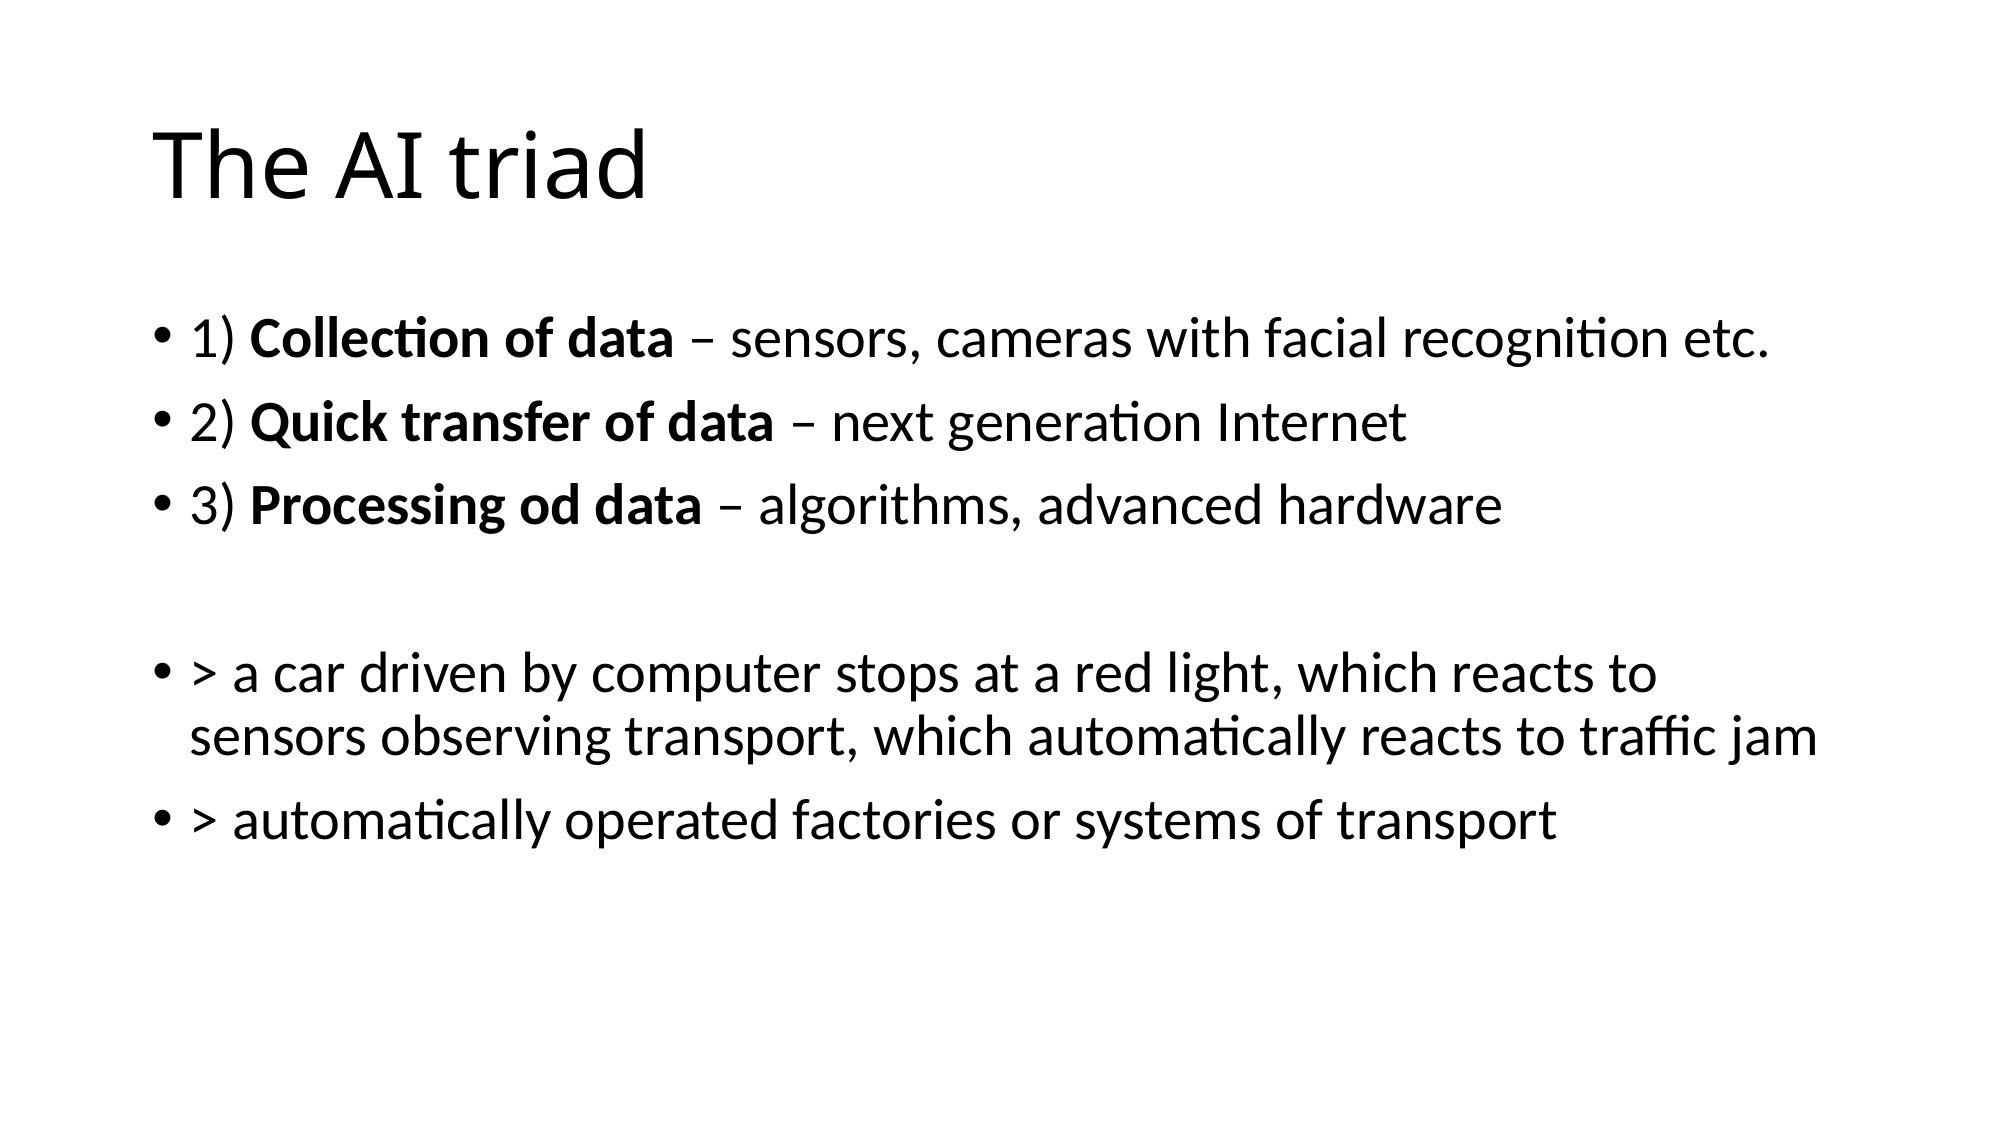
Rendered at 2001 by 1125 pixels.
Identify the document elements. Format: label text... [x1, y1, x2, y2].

title The AI triad [137, 59, 1863, 278]
list 1) Collection of data – sensors, cameras with facial recognition etc. 2) Quick transfer of data – next generation Internet 3) Processing od data – algorithms, advanced hardware > a car driven by computer stops at a red light, which reacts to sensors observing transport, which automatically reacts to traffic jam > automatically operated factories or systems of transport [137, 299, 1863, 1014]
